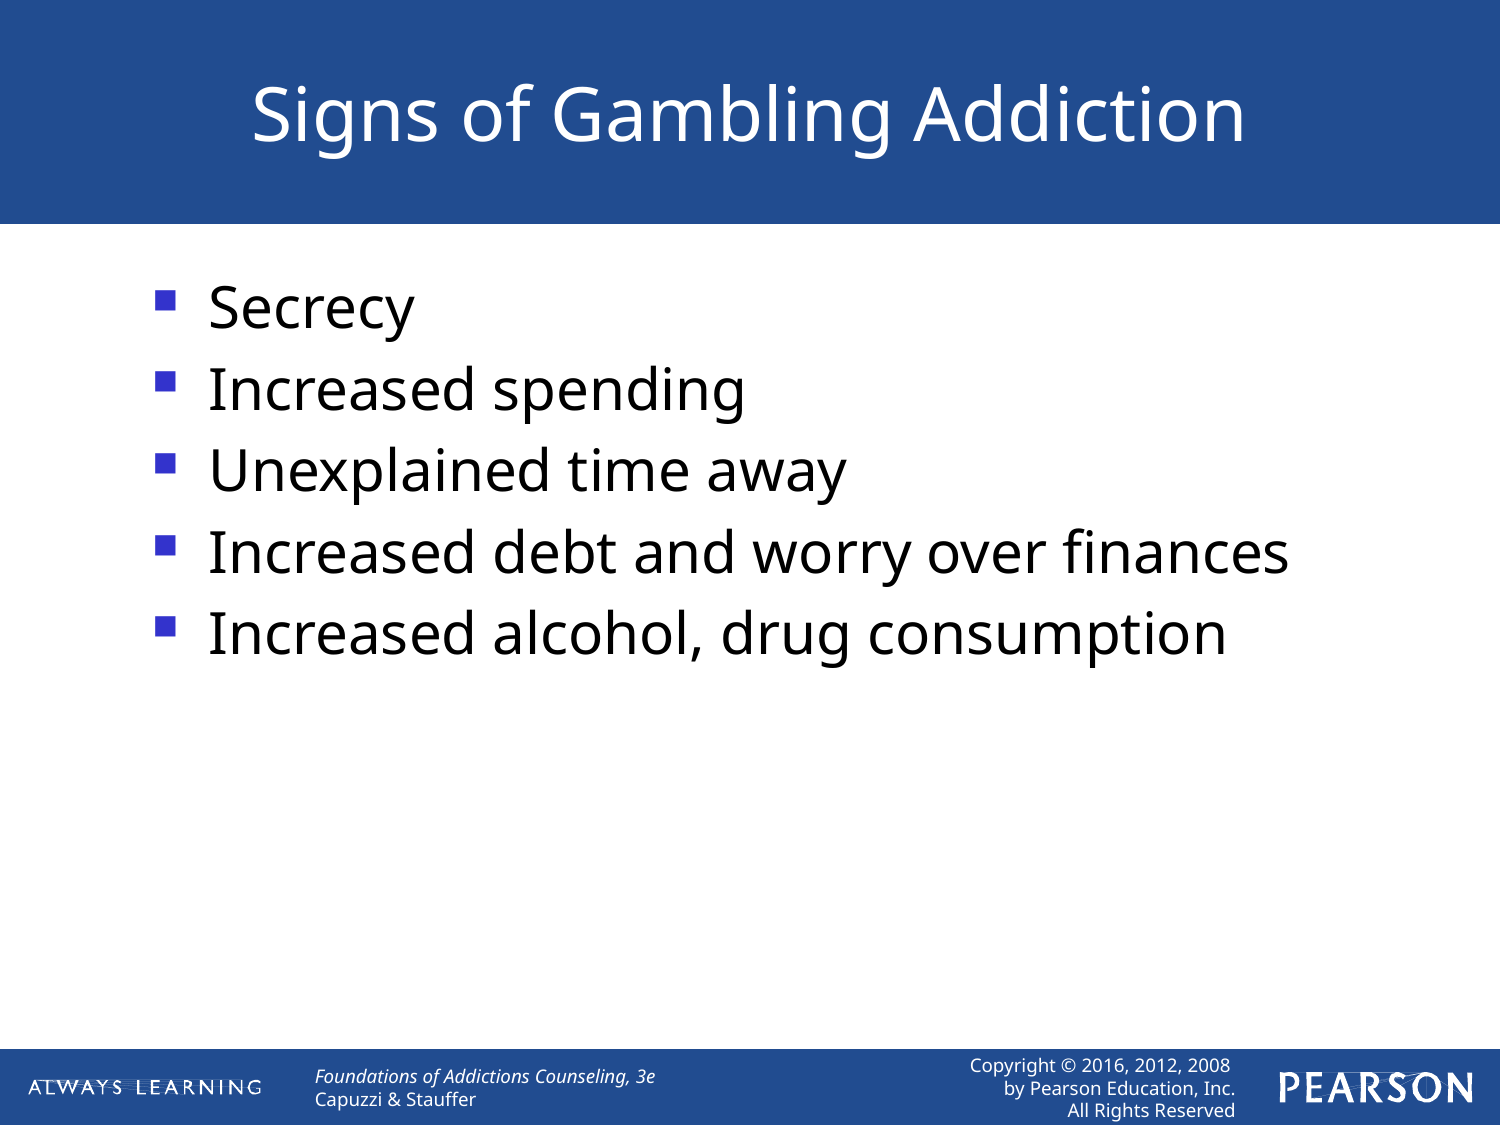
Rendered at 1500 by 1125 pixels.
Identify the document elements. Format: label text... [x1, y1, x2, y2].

picture [0, 1049, 290, 1125]
text_box Copyright © 2016, 2012, 2008 by Pearson Education, Inc. All Rights Reserved [737, 1049, 1248, 1125]
text_box [290, 1049, 299, 1125]
picture [1249, 1049, 1500, 1125]
text_box Secrecy Increased spending Unexplained time away Increased debt and worry over finances Increased alcohol, drug consumption [137, 262, 1413, 938]
title Signs of Gambling Addiction [0, 0, 1500, 224]
text_box Foundations of Addictions Counseling, 3e Capuzzi & Stauffer [299, 1049, 737, 1125]
